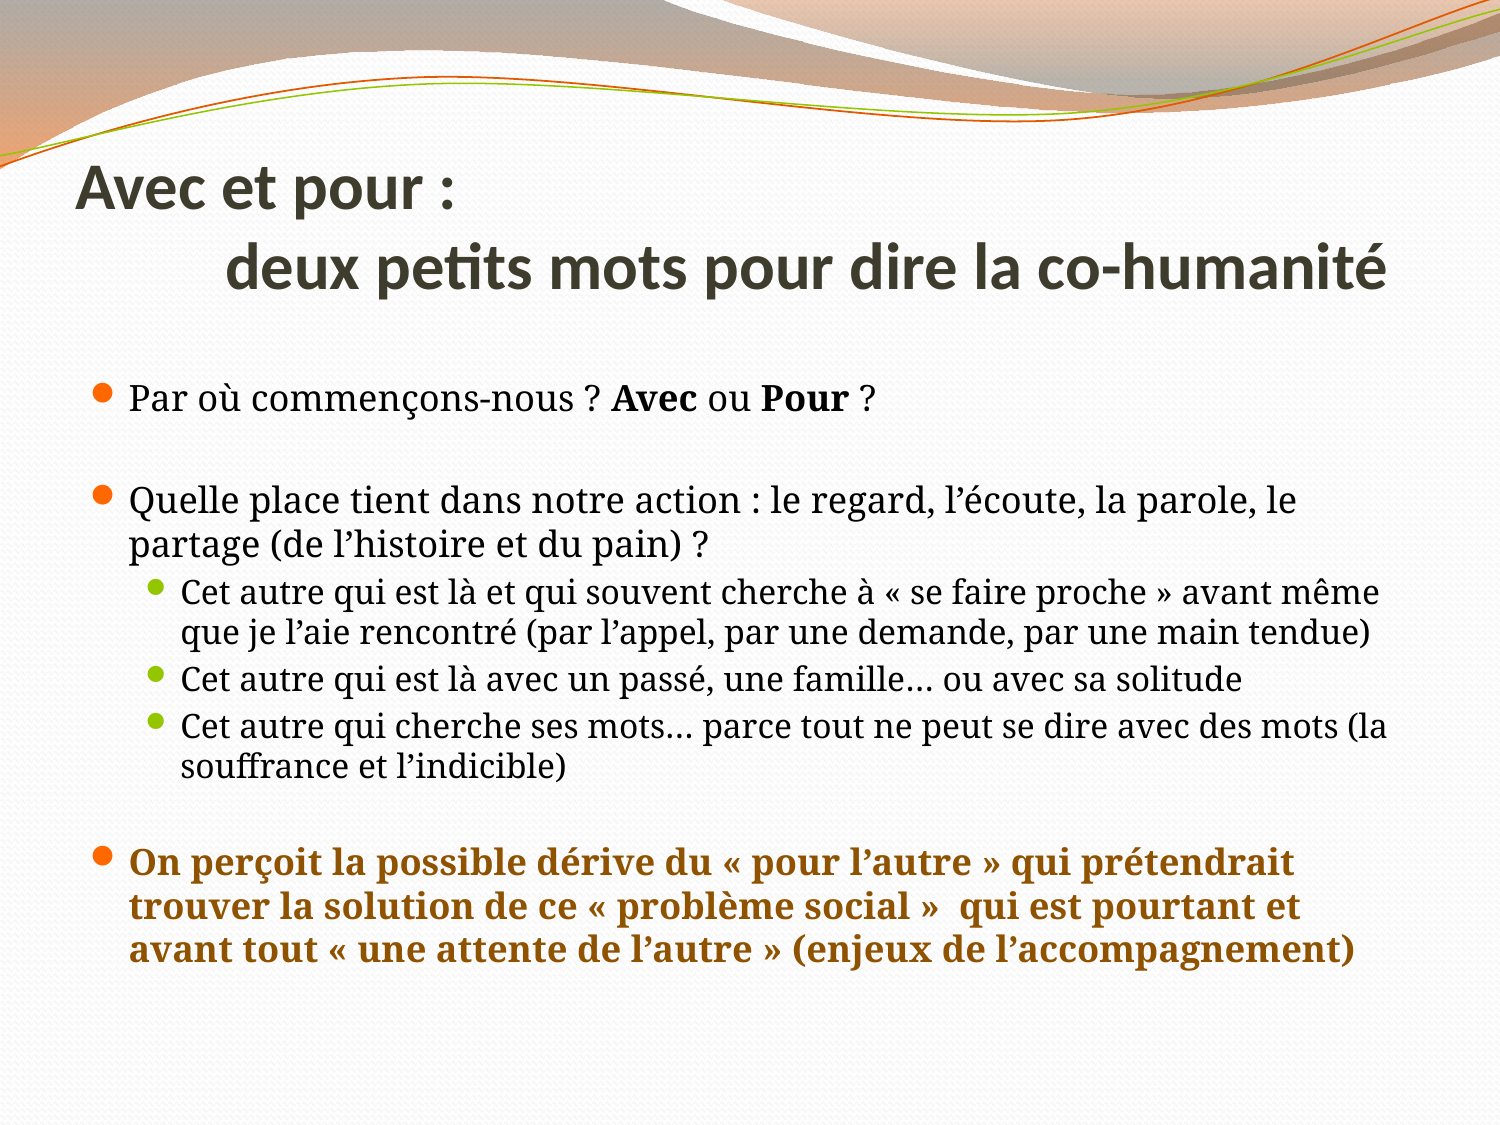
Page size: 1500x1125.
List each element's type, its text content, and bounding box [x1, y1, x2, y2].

title Avec et pour : deux petits mots pour dire la co-humanité [75, 115, 1425, 303]
list Par où commençons-nous ? Avec ou Pour ? Quelle place tient dans notre action : le regard, l’écoute, la parole, le partage (de l’histoire et du pain) ? Cet autre qui est là et qui souvent cherche à « se faire proche » avant même que je l’aie rencontré (par l’appel, par une demande, par une main tendue) Cet autre qui est là avec un passé, une famille… ou avec sa solitude Cet autre qui cherche ses mots… parce tout ne peut se dire avec des mots (la souffrance et l’indicible) On perçoit la possible dérive du « pour l’autre » qui prétendrait trouver la solution de ce « problème social » qui est pourtant et avant tout « une attente de l’autre » (enjeux de l’accompagnement) [75, 317, 1425, 1038]
